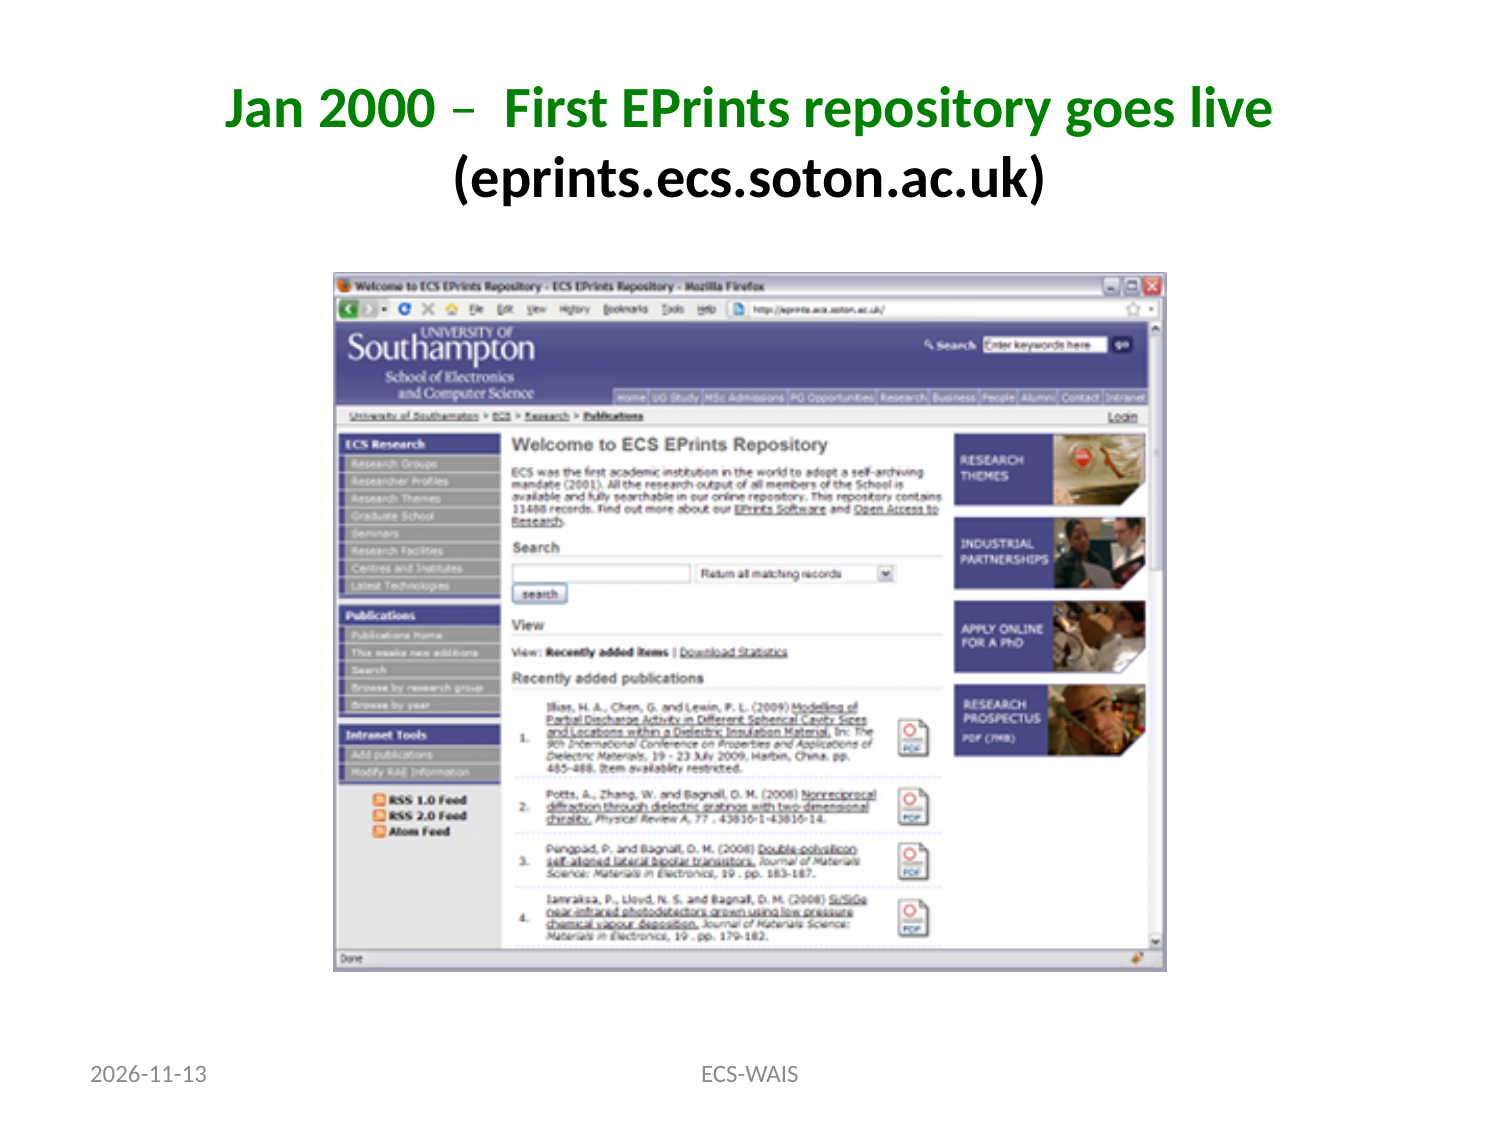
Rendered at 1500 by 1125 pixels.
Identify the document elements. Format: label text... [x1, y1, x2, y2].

footer ECS-WAIS [512, 1042, 988, 1103]
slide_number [75, 1042, 425, 1103]
picture [333, 271, 1167, 973]
title Jan 2000 – First EPrints repository goes live (eprints.ecs.soton.ac.uk) [75, 45, 1425, 233]
